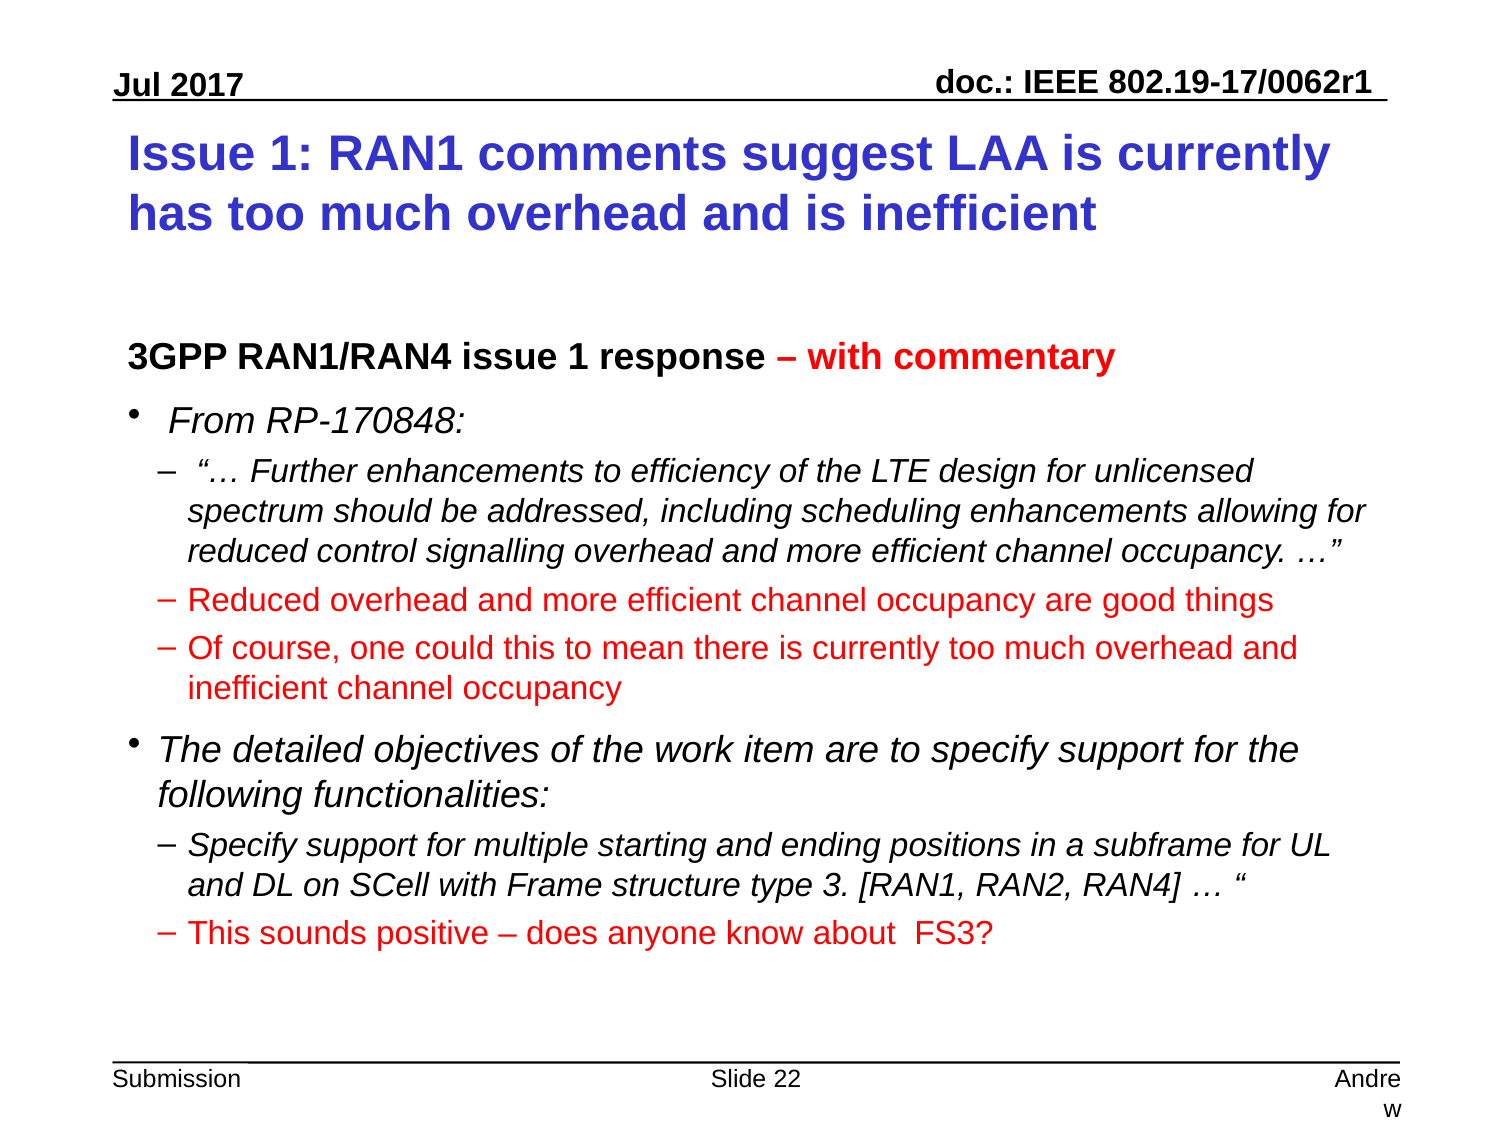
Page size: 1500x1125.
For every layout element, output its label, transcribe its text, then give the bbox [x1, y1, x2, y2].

list 3GPP RAN1/RAN4 issue 1 response – with commentary From RP-170848: “… Further enhancements to efficiency of the LTE design for unlicensed spectrum should be addressed, including scheduling enhancements allowing for reduced control signalling overhead and more efficient channel occupancy. …” Reduced overhead and more efficient channel occupancy are good things Of course, one could this to mean there is currently too much overhead and inefficient channel occupancy The detailed objectives of the work item are to specify support for the following functionalities: Specify support for multiple starting and ending positions in a subframe for UL and DL on SCell with Frame structure type 3. [RAN1, RAN2, RAN4] … “ This sounds positive – does anyone know about FS3? [112, 324, 1388, 1000]
slide_number Slide 22 [709, 1061, 803, 1093]
title Issue 1: RAN1 comments suggest LAA is currently has too much overhead and is inefficient [112, 112, 1388, 288]
footer Andrew Myles, Cisco [1320, 1061, 1402, 1093]
